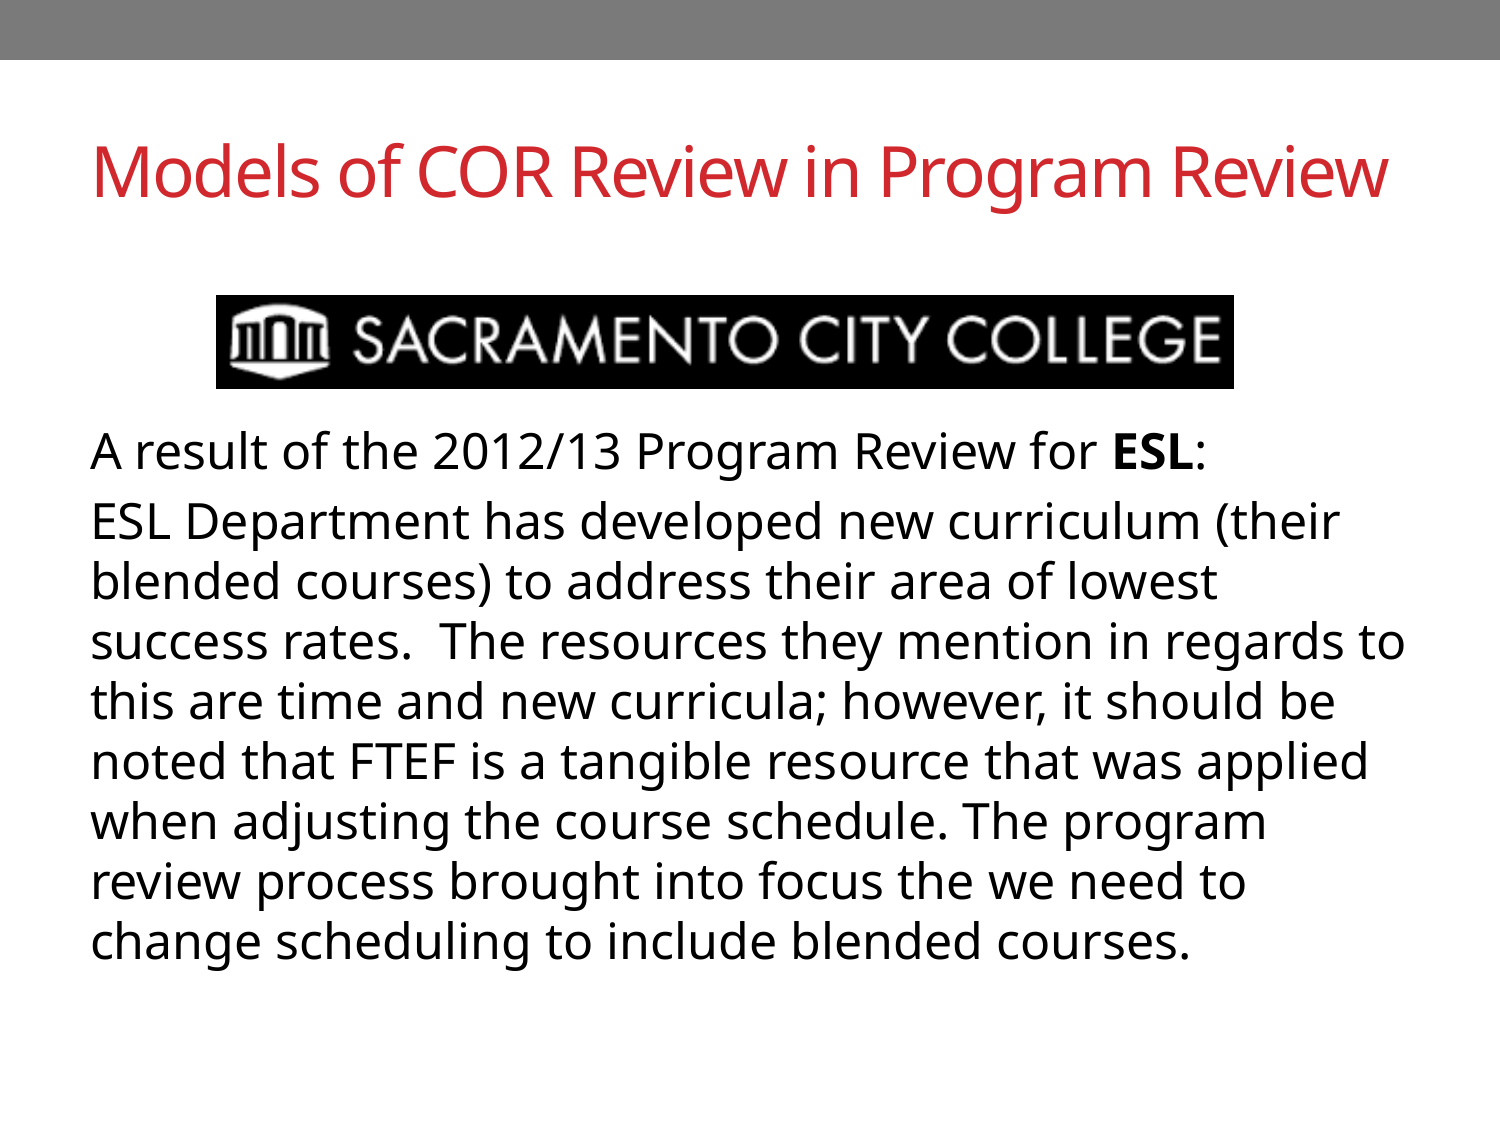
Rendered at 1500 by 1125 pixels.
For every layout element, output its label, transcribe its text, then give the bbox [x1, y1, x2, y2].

picture [216, 294, 1234, 390]
title Models of COR Review in Program Review [75, 87, 1425, 250]
list A result of the 2012/13 Program Review for ESL: ESL Department has developed new curriculum (their blended courses) to address their area of lowest success rates. The resources they mention in regards to this are time and new curricula; however, it should be noted that FTEF is a tangible resource that was applied when adjusting the course schedule. The program review process brought into focus the we need to change scheduling to include blended courses. [75, 262, 1425, 1063]
